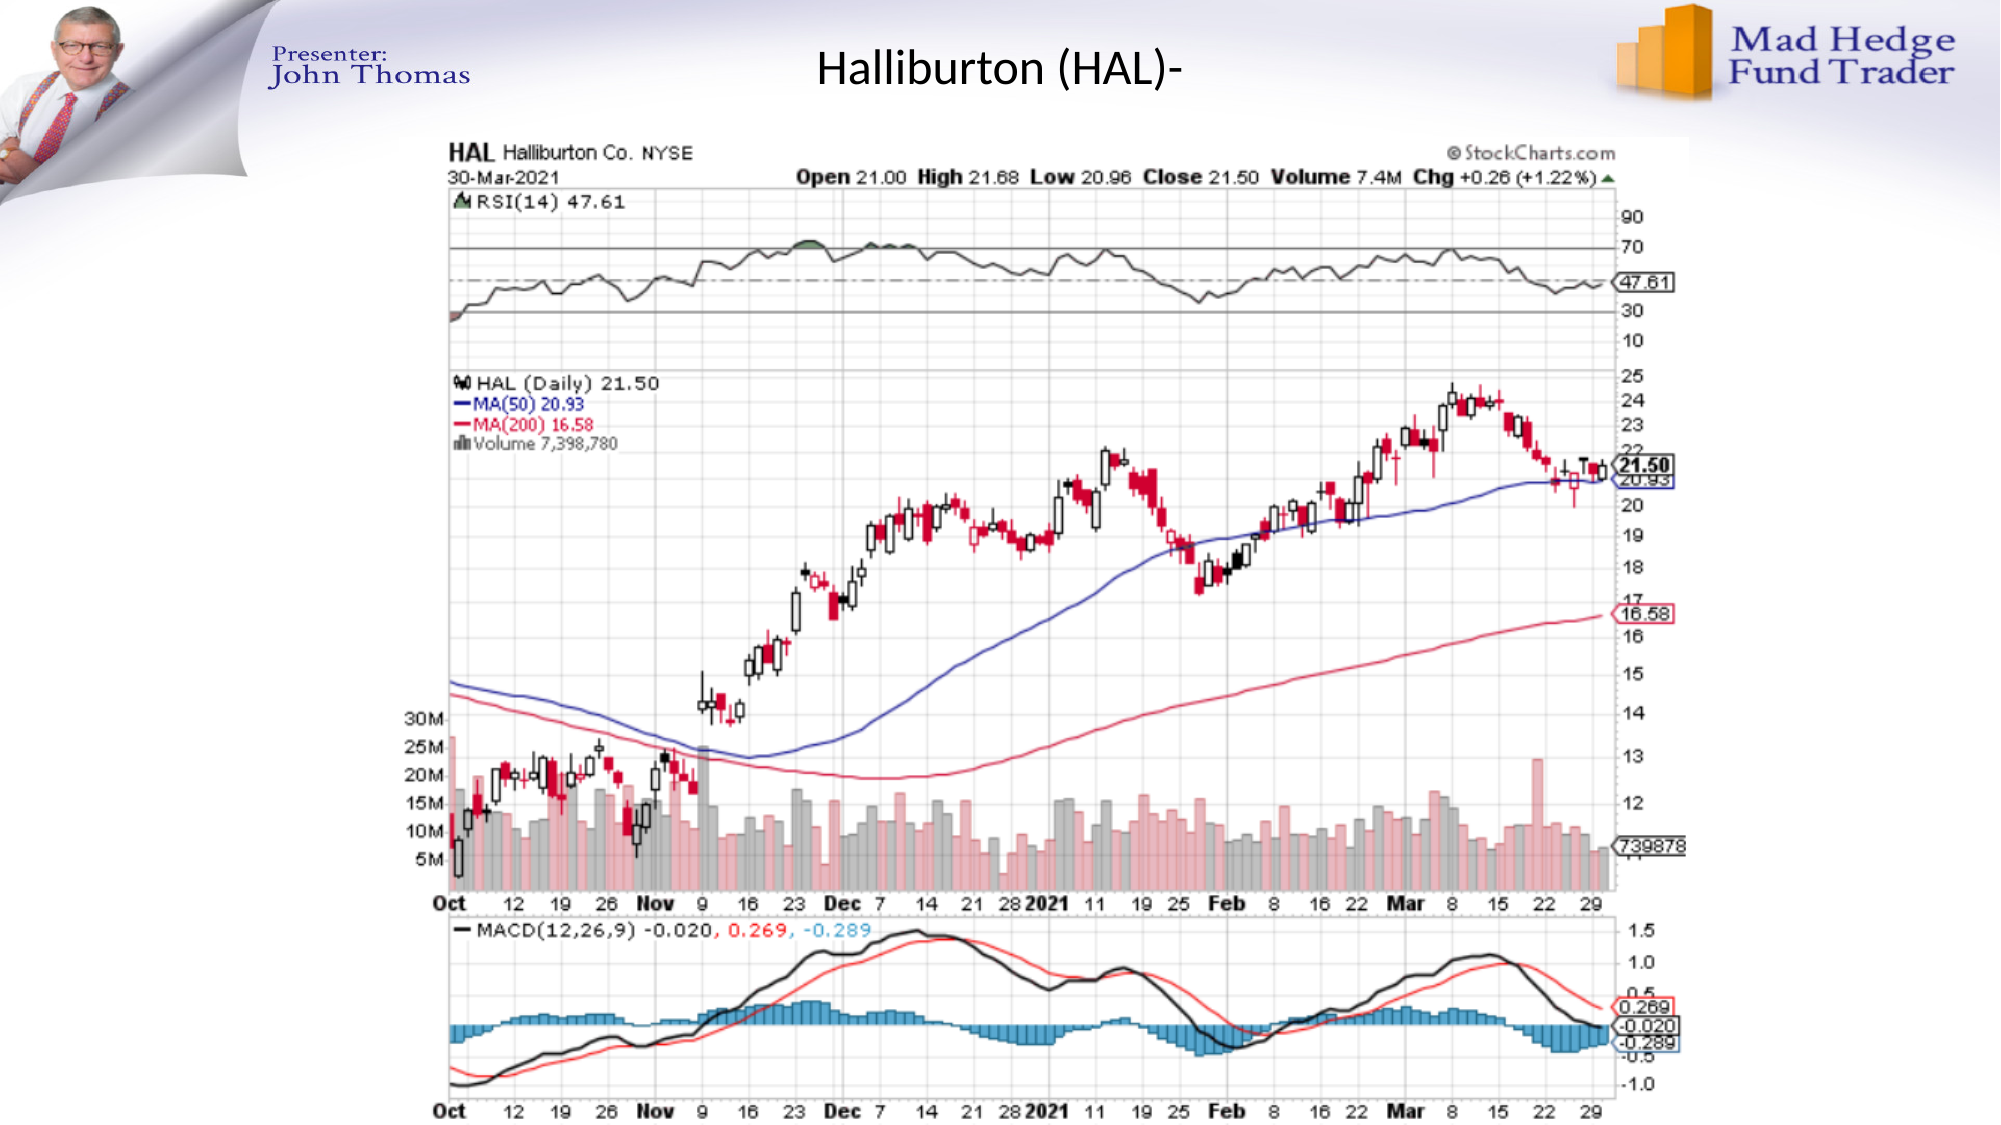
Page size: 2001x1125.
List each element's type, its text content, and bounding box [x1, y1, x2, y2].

title Halliburton (HAL)- [324, 0, 1675, 175]
picture [0, 0, 2000, 1125]
